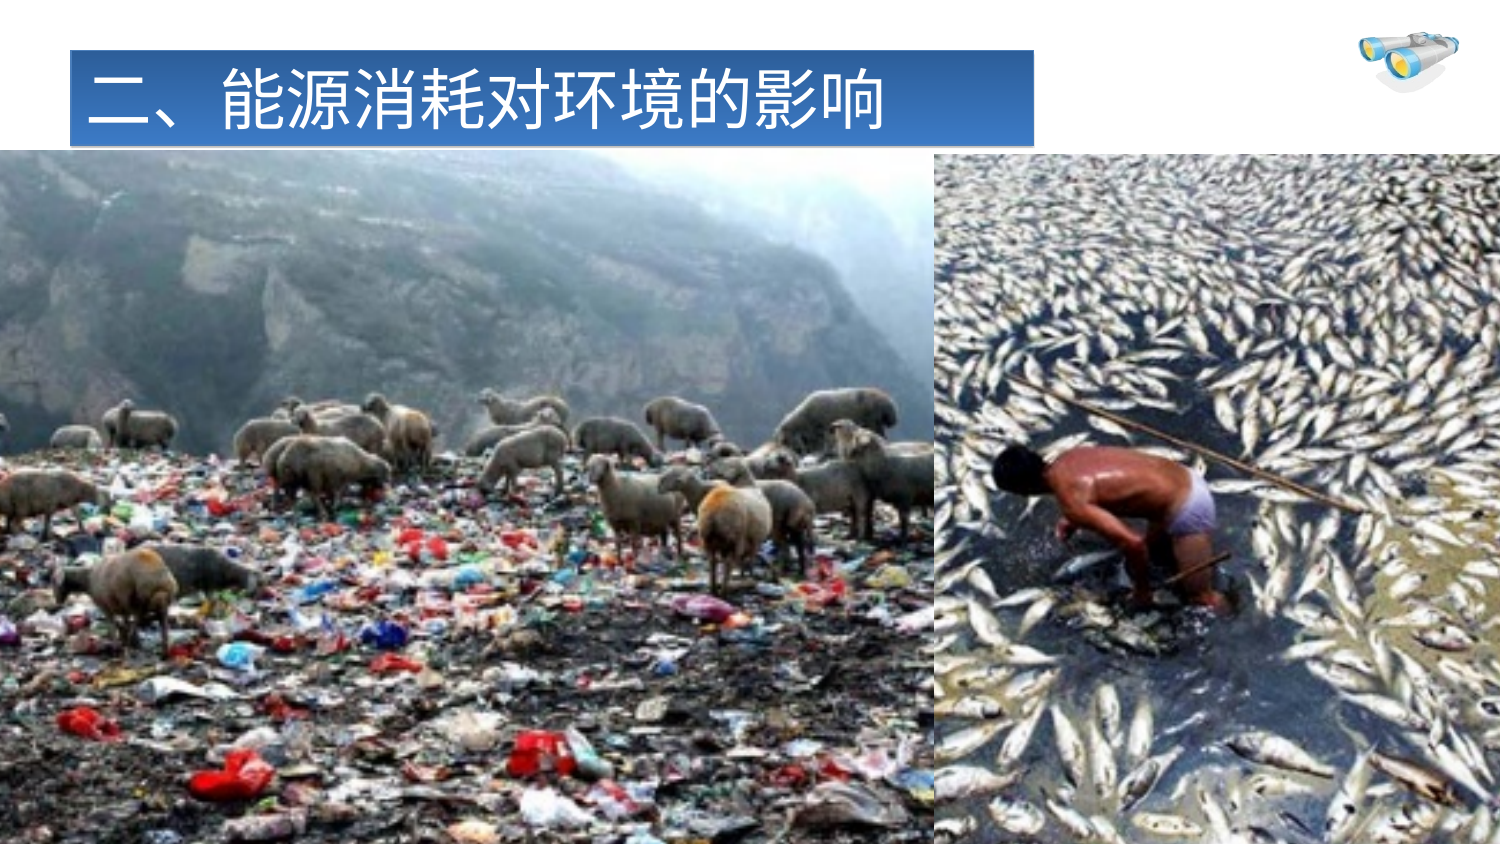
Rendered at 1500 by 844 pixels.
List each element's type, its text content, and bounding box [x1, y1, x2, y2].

picture [1335, 17, 1481, 108]
text_box 二、能源消耗对环境的影响 [70, 50, 1034, 146]
picture [0, 149, 1500, 844]
